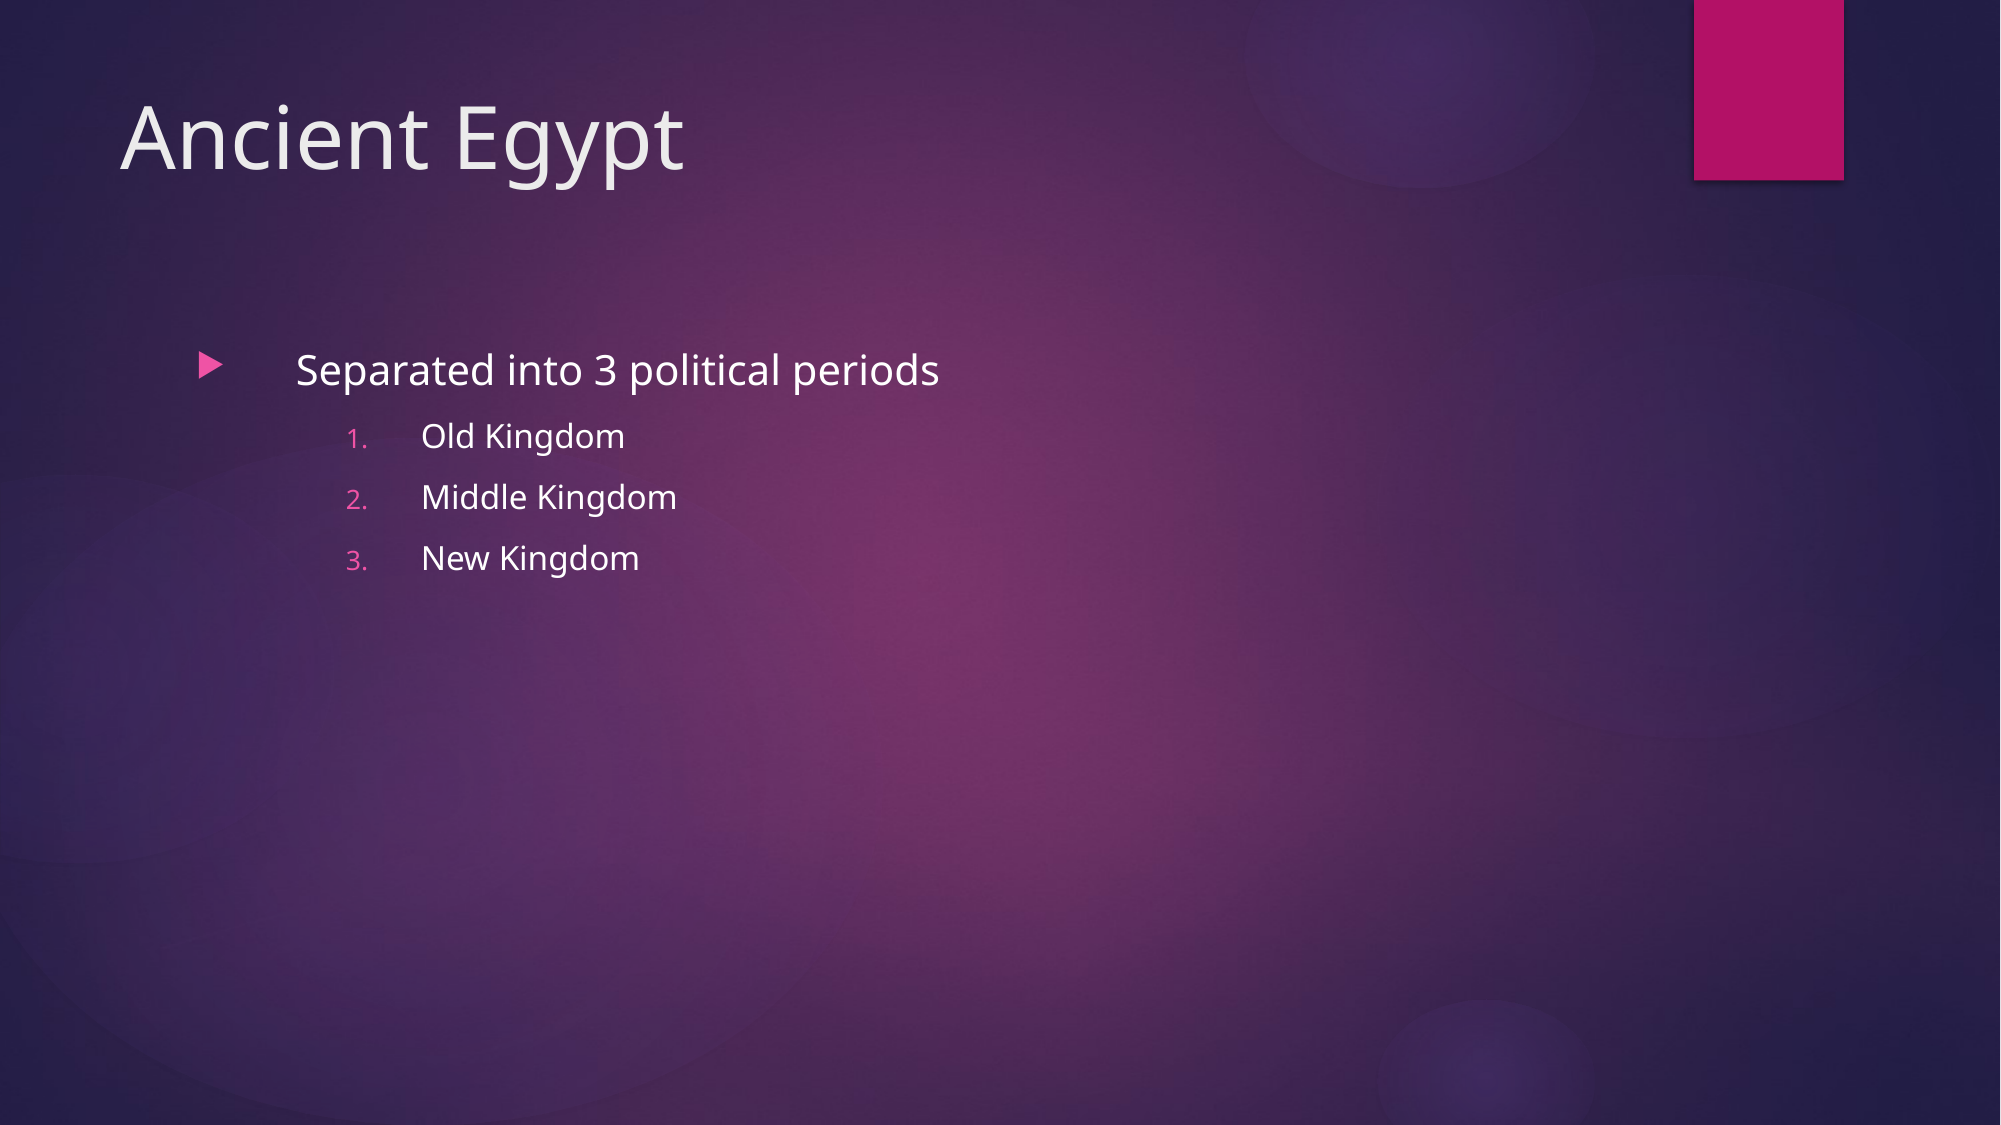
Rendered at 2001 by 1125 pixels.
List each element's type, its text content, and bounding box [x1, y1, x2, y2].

list Separated into 3 political periods Old Kingdom Middle Kingdom New Kingdom [180, 336, 1649, 1025]
title Ancient Egypt [105, 74, 1650, 304]
picture [0, 0, 2001, 1125]
